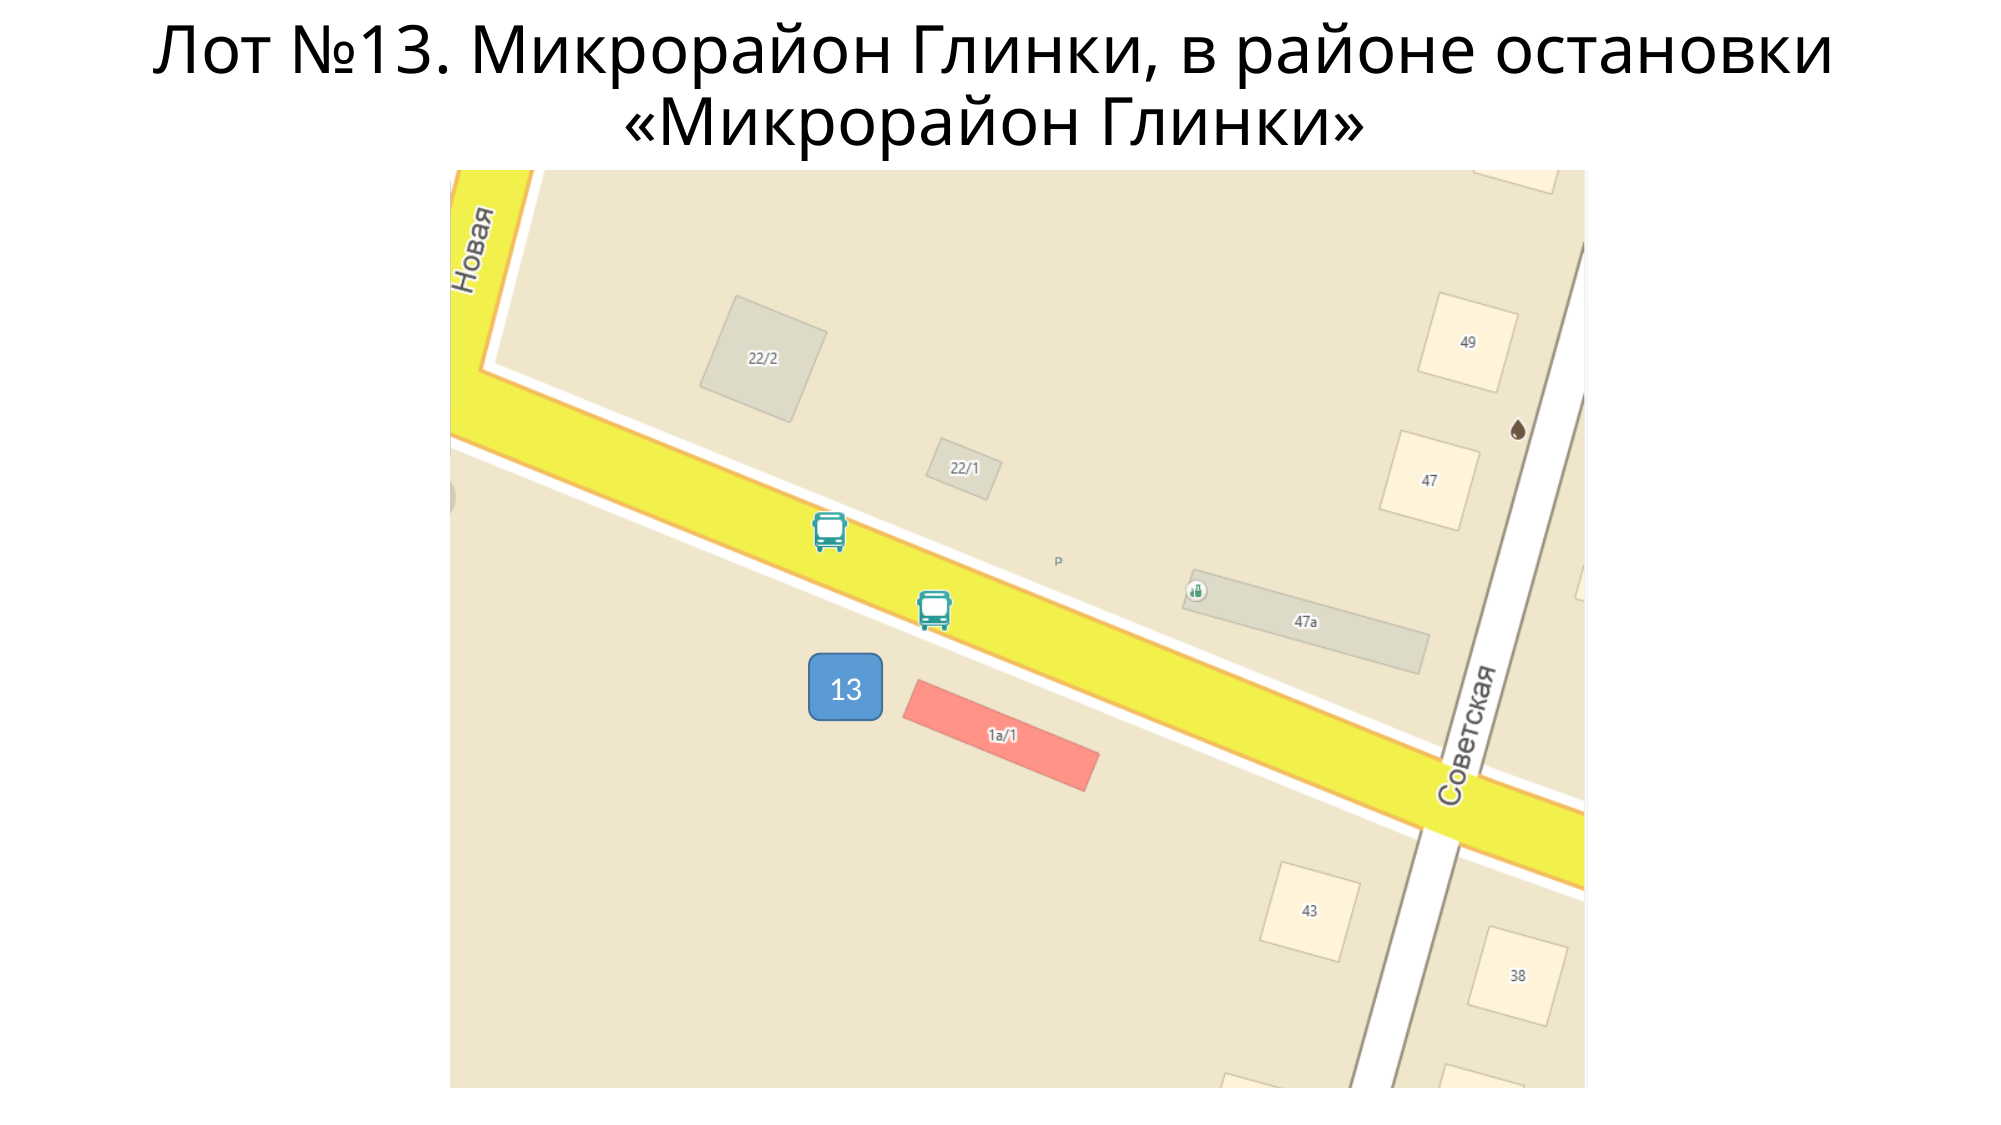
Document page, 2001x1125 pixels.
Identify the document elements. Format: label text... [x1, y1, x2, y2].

picture [449, 170, 1589, 1088]
title Лот №13. Микрорайон Глинки, в районе остановки «Микрорайон Глинки» [133, 35, 1858, 141]
